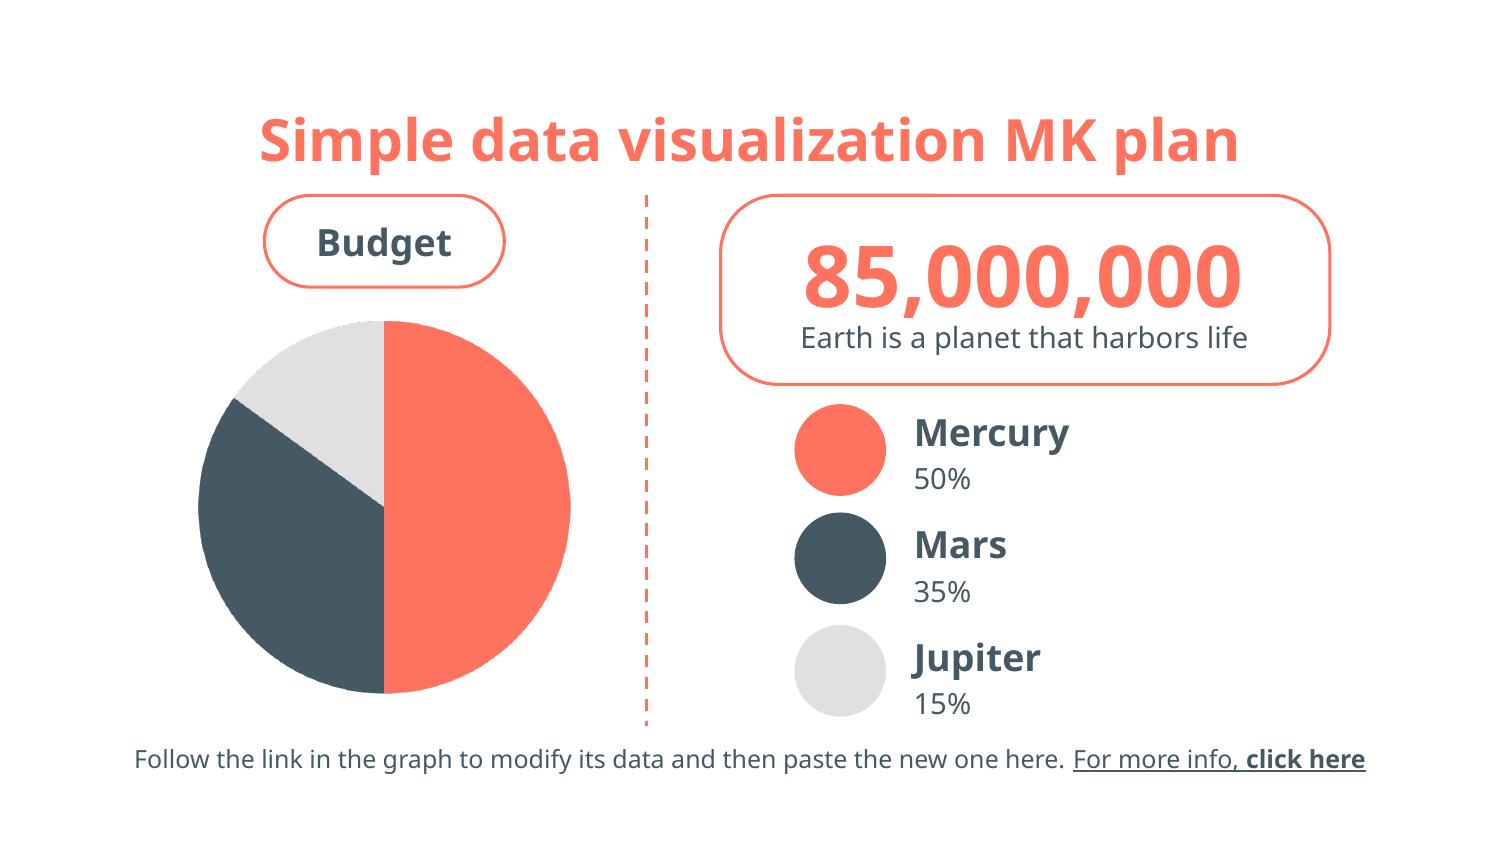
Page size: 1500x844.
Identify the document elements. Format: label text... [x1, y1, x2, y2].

title Simple data visualization MK plan [116, 88, 1383, 173]
picture [174, 300, 595, 714]
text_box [898, 392, 1260, 504]
text_box [755, 380, 1295, 385]
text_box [898, 617, 1260, 737]
text_box [747, 195, 1303, 204]
text_box [794, 404, 887, 496]
text_box [794, 624, 887, 717]
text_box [898, 505, 1260, 617]
text_box Budget [264, 195, 505, 288]
text_box Follow the link in the graph to modify its data and then paste the new one here. For more info, click here [118, 728, 1382, 784]
text_box [794, 512, 887, 605]
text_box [718, 205, 1330, 371]
